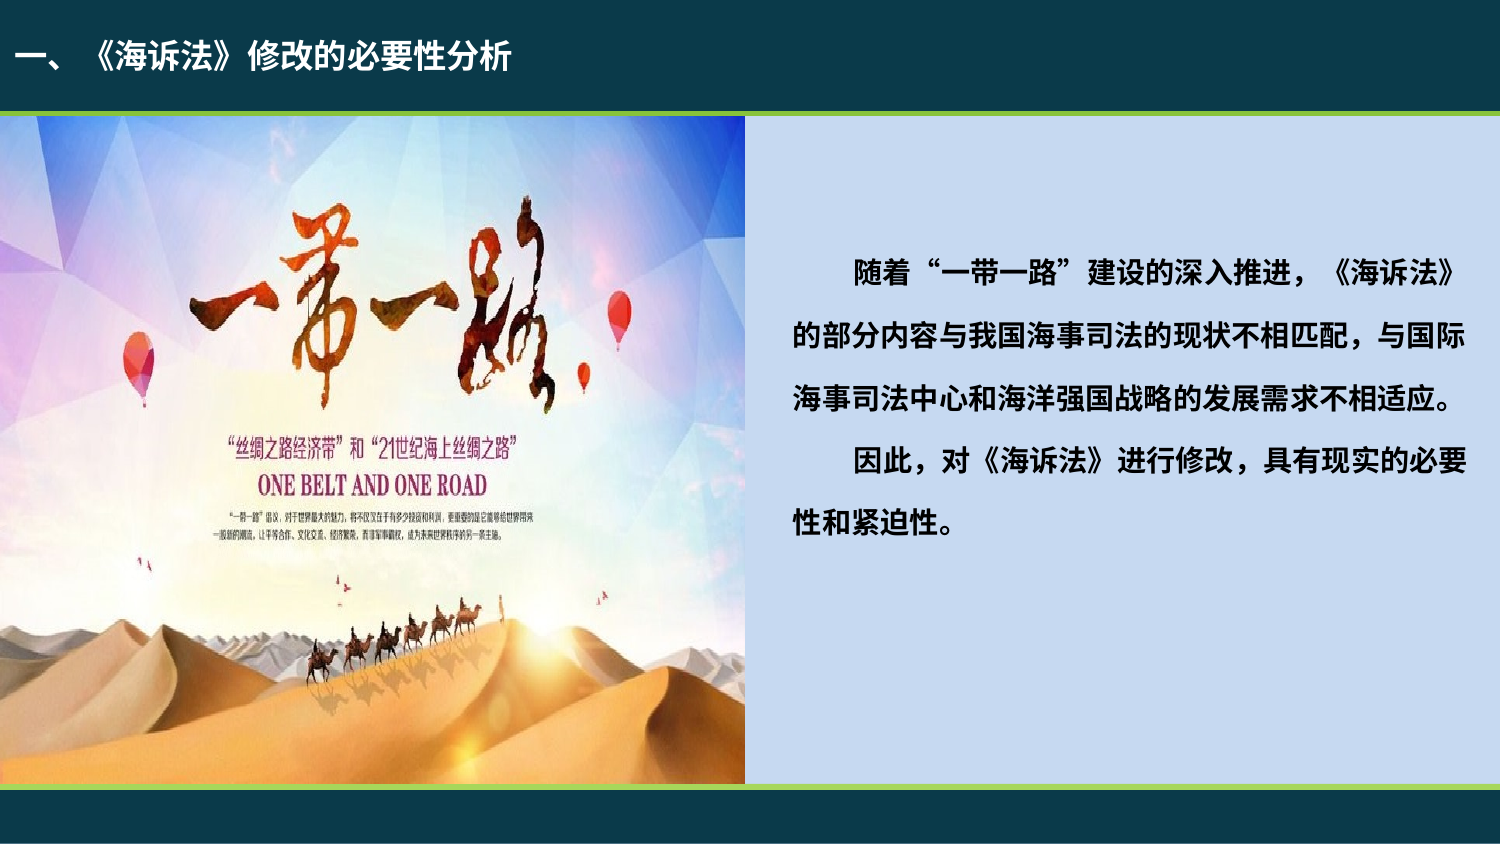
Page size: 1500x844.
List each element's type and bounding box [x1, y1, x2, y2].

text_box [0, 0, 1500, 844]
picture [0, 116, 745, 784]
